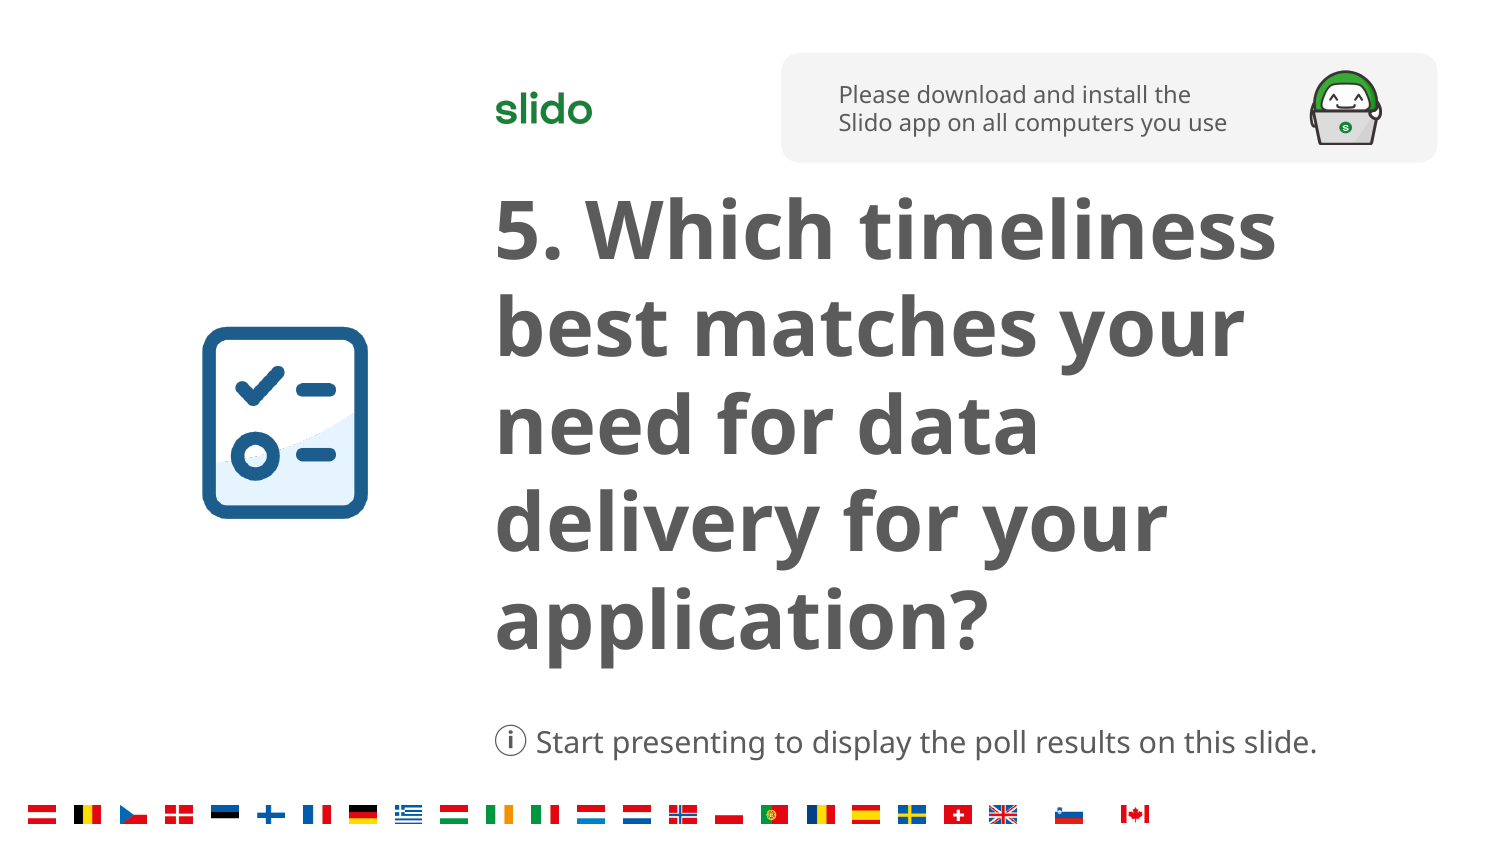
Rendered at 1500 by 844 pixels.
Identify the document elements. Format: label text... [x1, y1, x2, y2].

picture [761, 805, 788, 824]
picture [120, 805, 147, 824]
picture [623, 805, 651, 824]
picture [577, 805, 605, 824]
picture [898, 805, 926, 824]
picture [211, 805, 239, 824]
picture [165, 805, 193, 824]
text_box Please download and install the Slido app on all computers you use [779, 50, 1440, 165]
picture [669, 805, 697, 824]
picture [28, 805, 56, 824]
text_box ⓘ Start presenting to display the poll results on this slide. [478, 706, 1382, 774]
picture [1055, 805, 1083, 824]
picture [479, 75, 608, 140]
picture [303, 805, 331, 824]
picture [257, 805, 285, 824]
picture [807, 805, 835, 824]
picture [142, 279, 428, 565]
picture [852, 805, 880, 824]
picture [989, 805, 1017, 824]
picture [349, 805, 377, 824]
picture [395, 805, 422, 824]
picture [74, 805, 101, 824]
picture [440, 805, 468, 824]
picture [944, 805, 972, 824]
picture [1308, 70, 1383, 145]
text_box 5. Which timeliness best matches your need for data delivery for your application? [478, 314, 1382, 529]
picture [1121, 805, 1149, 823]
picture [715, 805, 743, 824]
picture [531, 805, 559, 824]
picture [486, 805, 513, 824]
